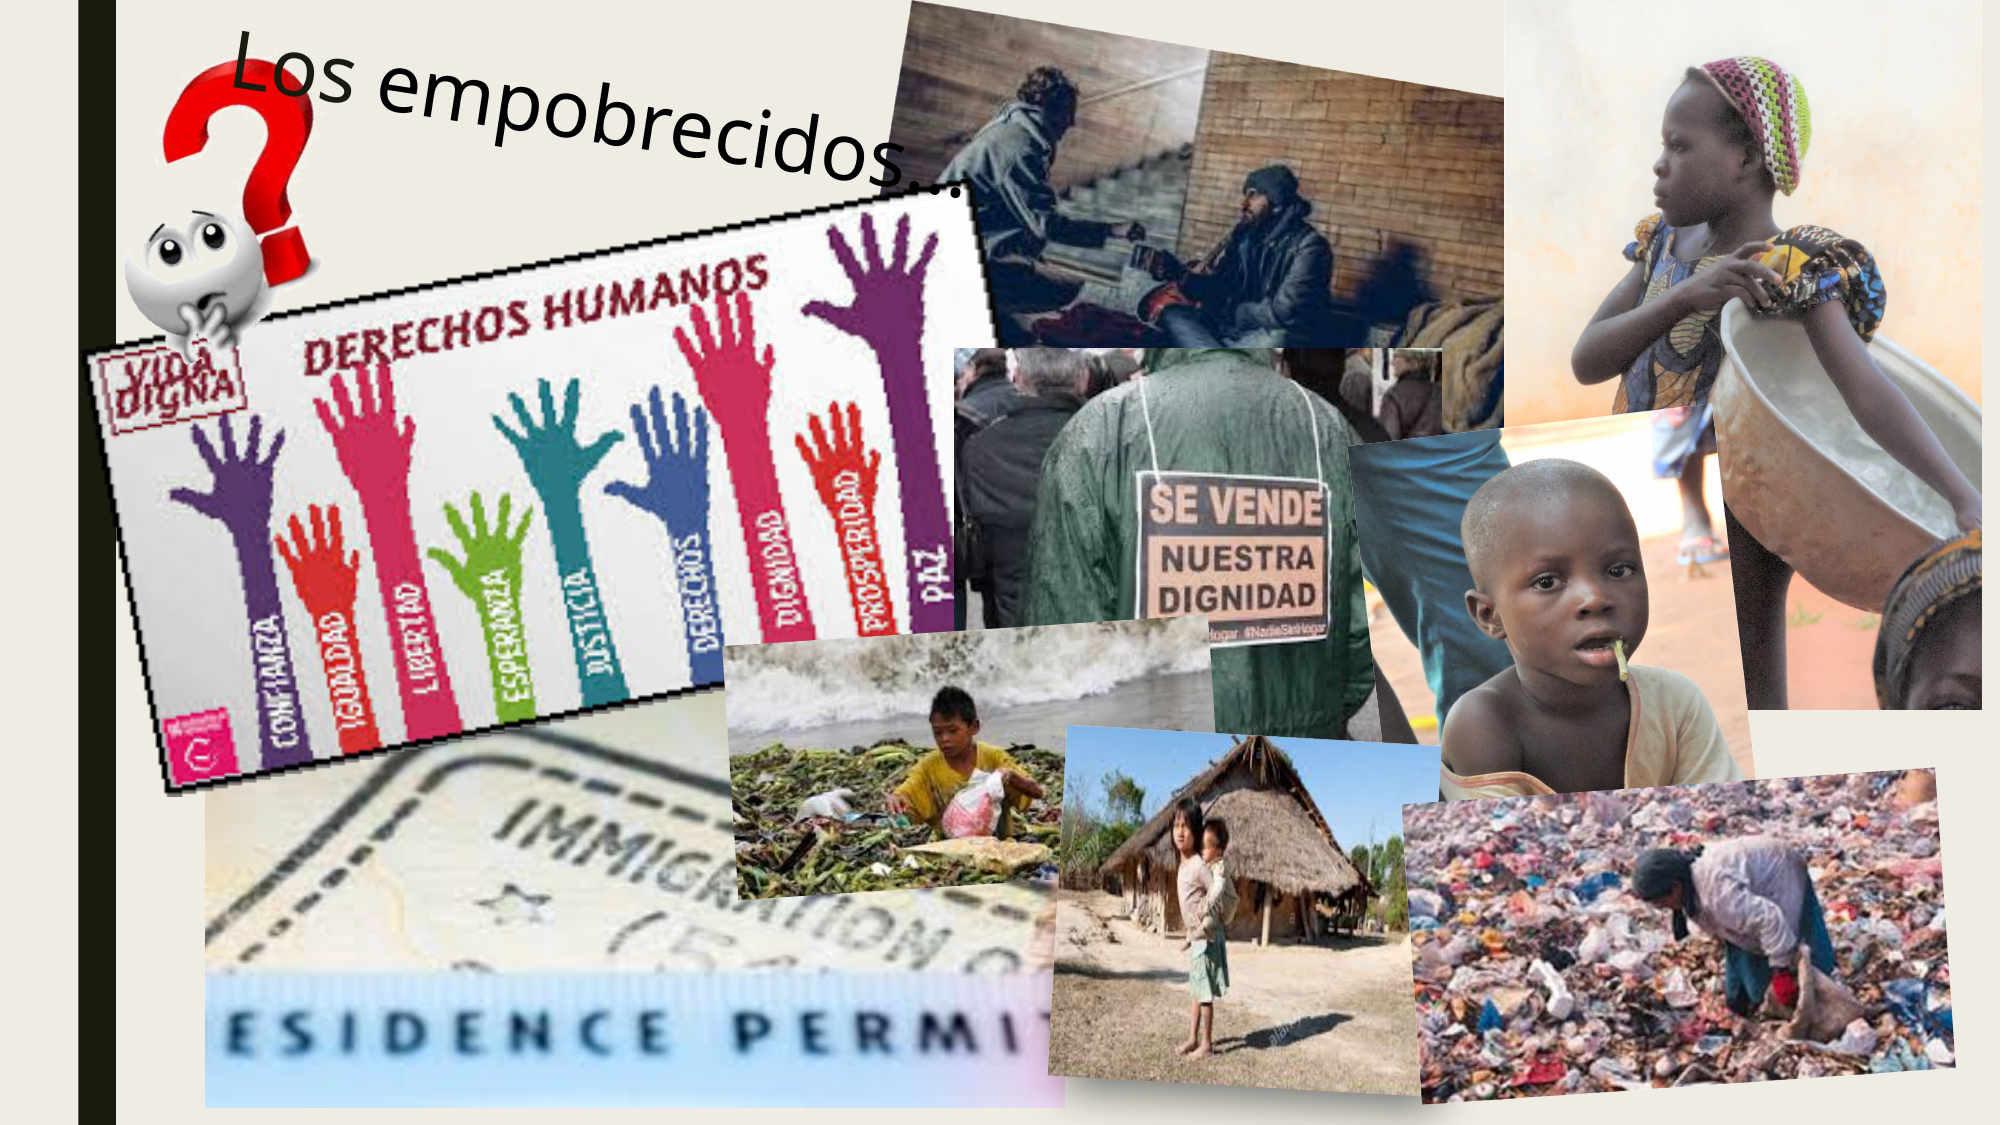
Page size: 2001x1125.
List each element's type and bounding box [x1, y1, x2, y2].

text_box [115, 0, 1982, 1108]
picture [79, 28, 367, 341]
